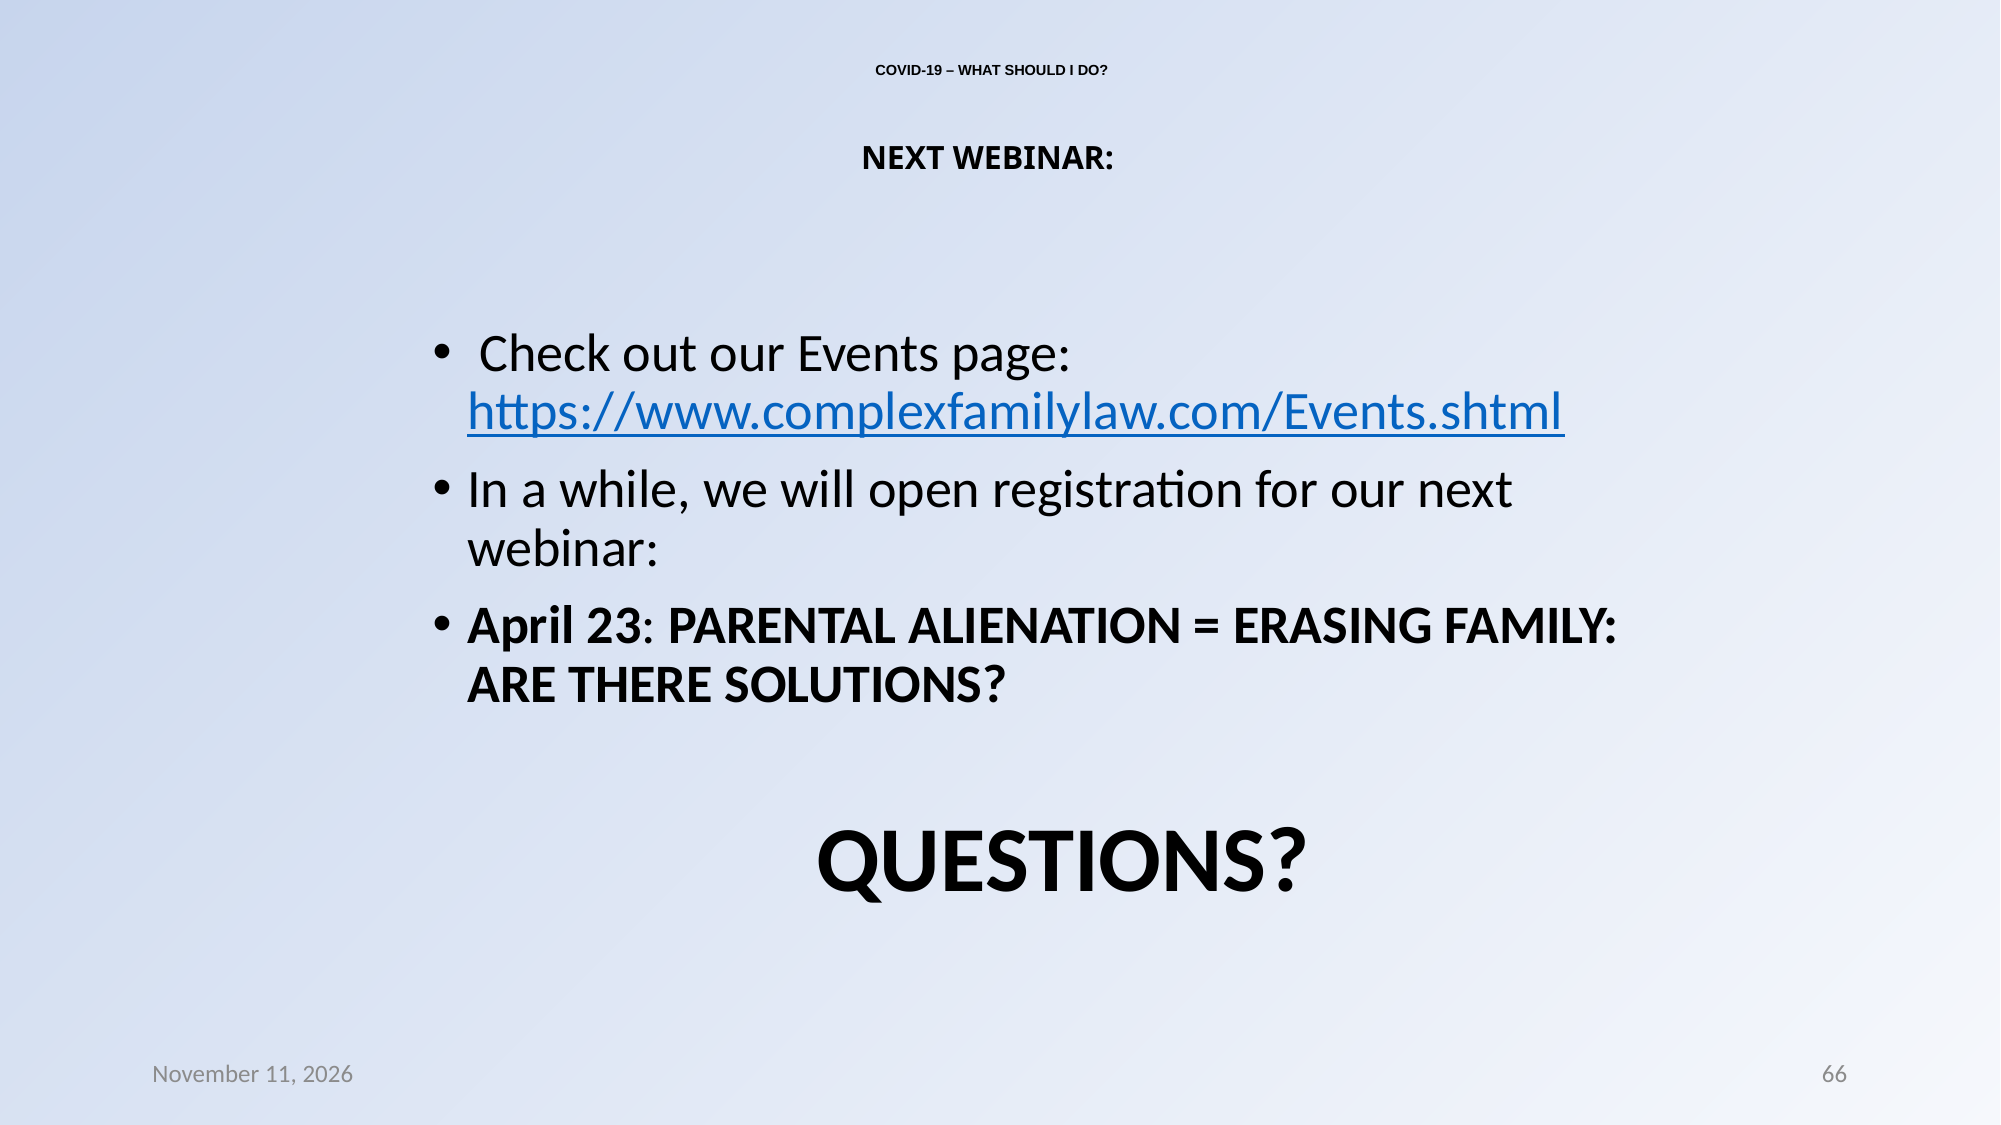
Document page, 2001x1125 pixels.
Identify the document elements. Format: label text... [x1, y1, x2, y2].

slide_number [137, 1042, 588, 1103]
title COVID-19 – WHAT SHOULD I DO? NEXT WEBINAR: [137, 22, 1847, 279]
slide_number 66 [1412, 1042, 1863, 1103]
list Check out our Events page: https://www.complexfamilylaw.com/Events.shtml In a while, we will open registration for our next webinar: April 23: PARENTAL ALIENATION = ERASING FAMILY: ARE THERE SOLUTIONS? QUESTIONS? [417, 317, 1710, 922]
